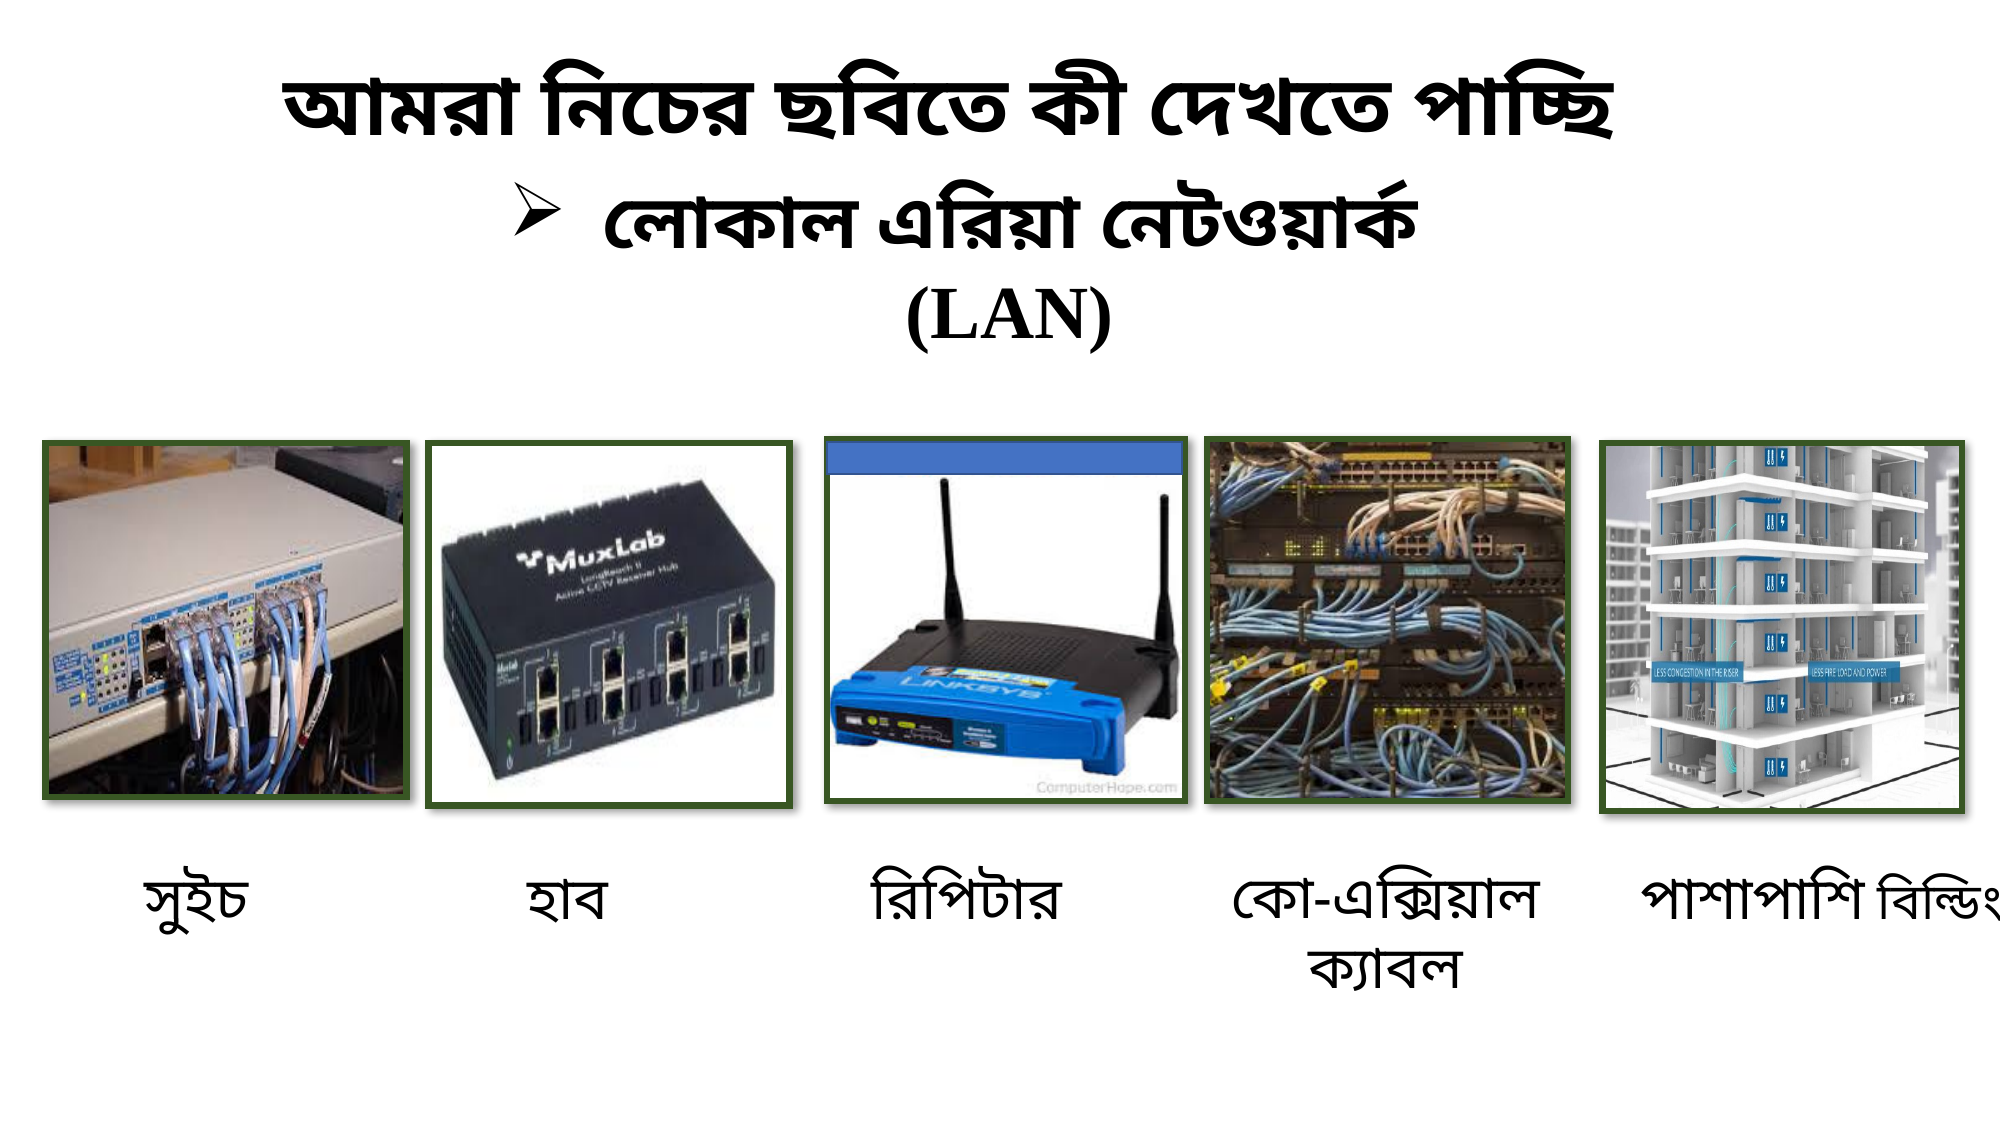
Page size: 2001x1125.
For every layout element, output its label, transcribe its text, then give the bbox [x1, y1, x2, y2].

text_box পাশাপাশি বিল্ডিং [1625, 853, 2000, 939]
text_box আমরা নিচের ছবিতে কী দেখতে পাচ্ছি [268, 44, 1629, 160]
text_box হাব [512, 853, 624, 939]
picture [1209, 441, 1565, 799]
text_box সুইচ [129, 853, 263, 939]
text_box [826, 441, 1182, 799]
picture [1605, 446, 1959, 808]
text_box কো-এক্সিয়াল ক্যাবল [1175, 853, 1596, 1008]
picture [431, 446, 787, 803]
text_box লোকাল এরিয়া নেটওয়ার্ক (LAN) [450, 166, 1476, 452]
text_box রিপিটার [856, 853, 1093, 939]
picture [48, 446, 404, 795]
